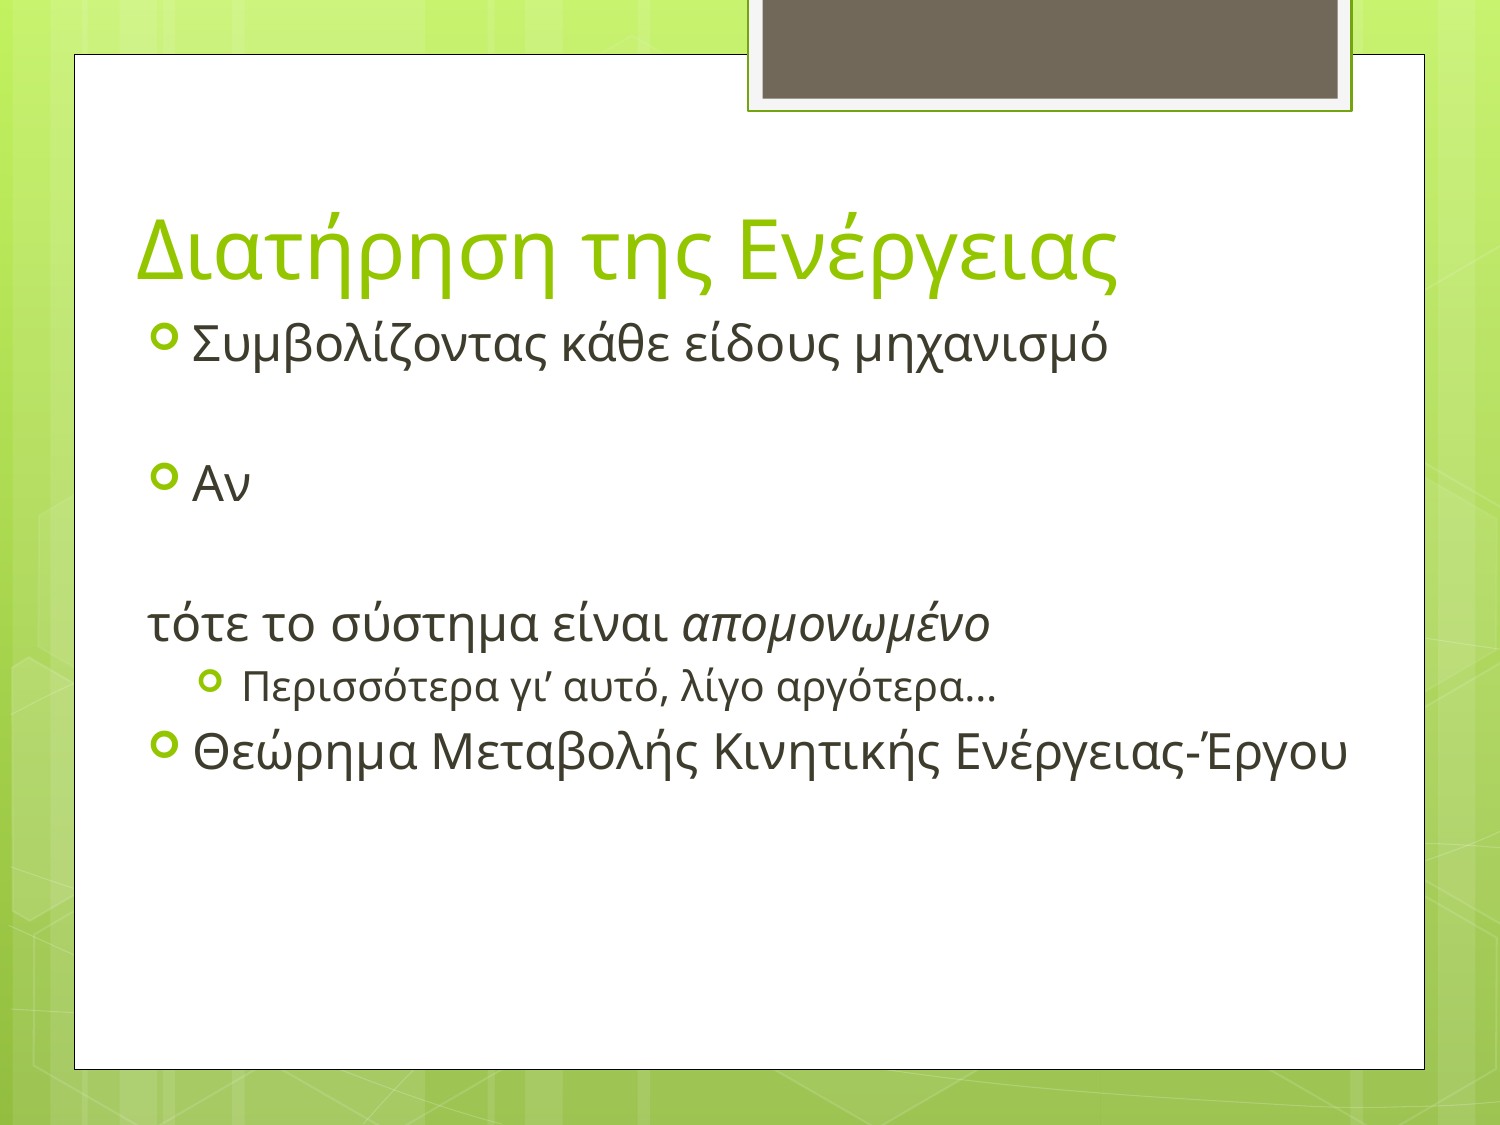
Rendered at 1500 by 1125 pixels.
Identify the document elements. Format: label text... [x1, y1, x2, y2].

title Διατήρηση της Ενέργειας [121, 116, 1338, 304]
